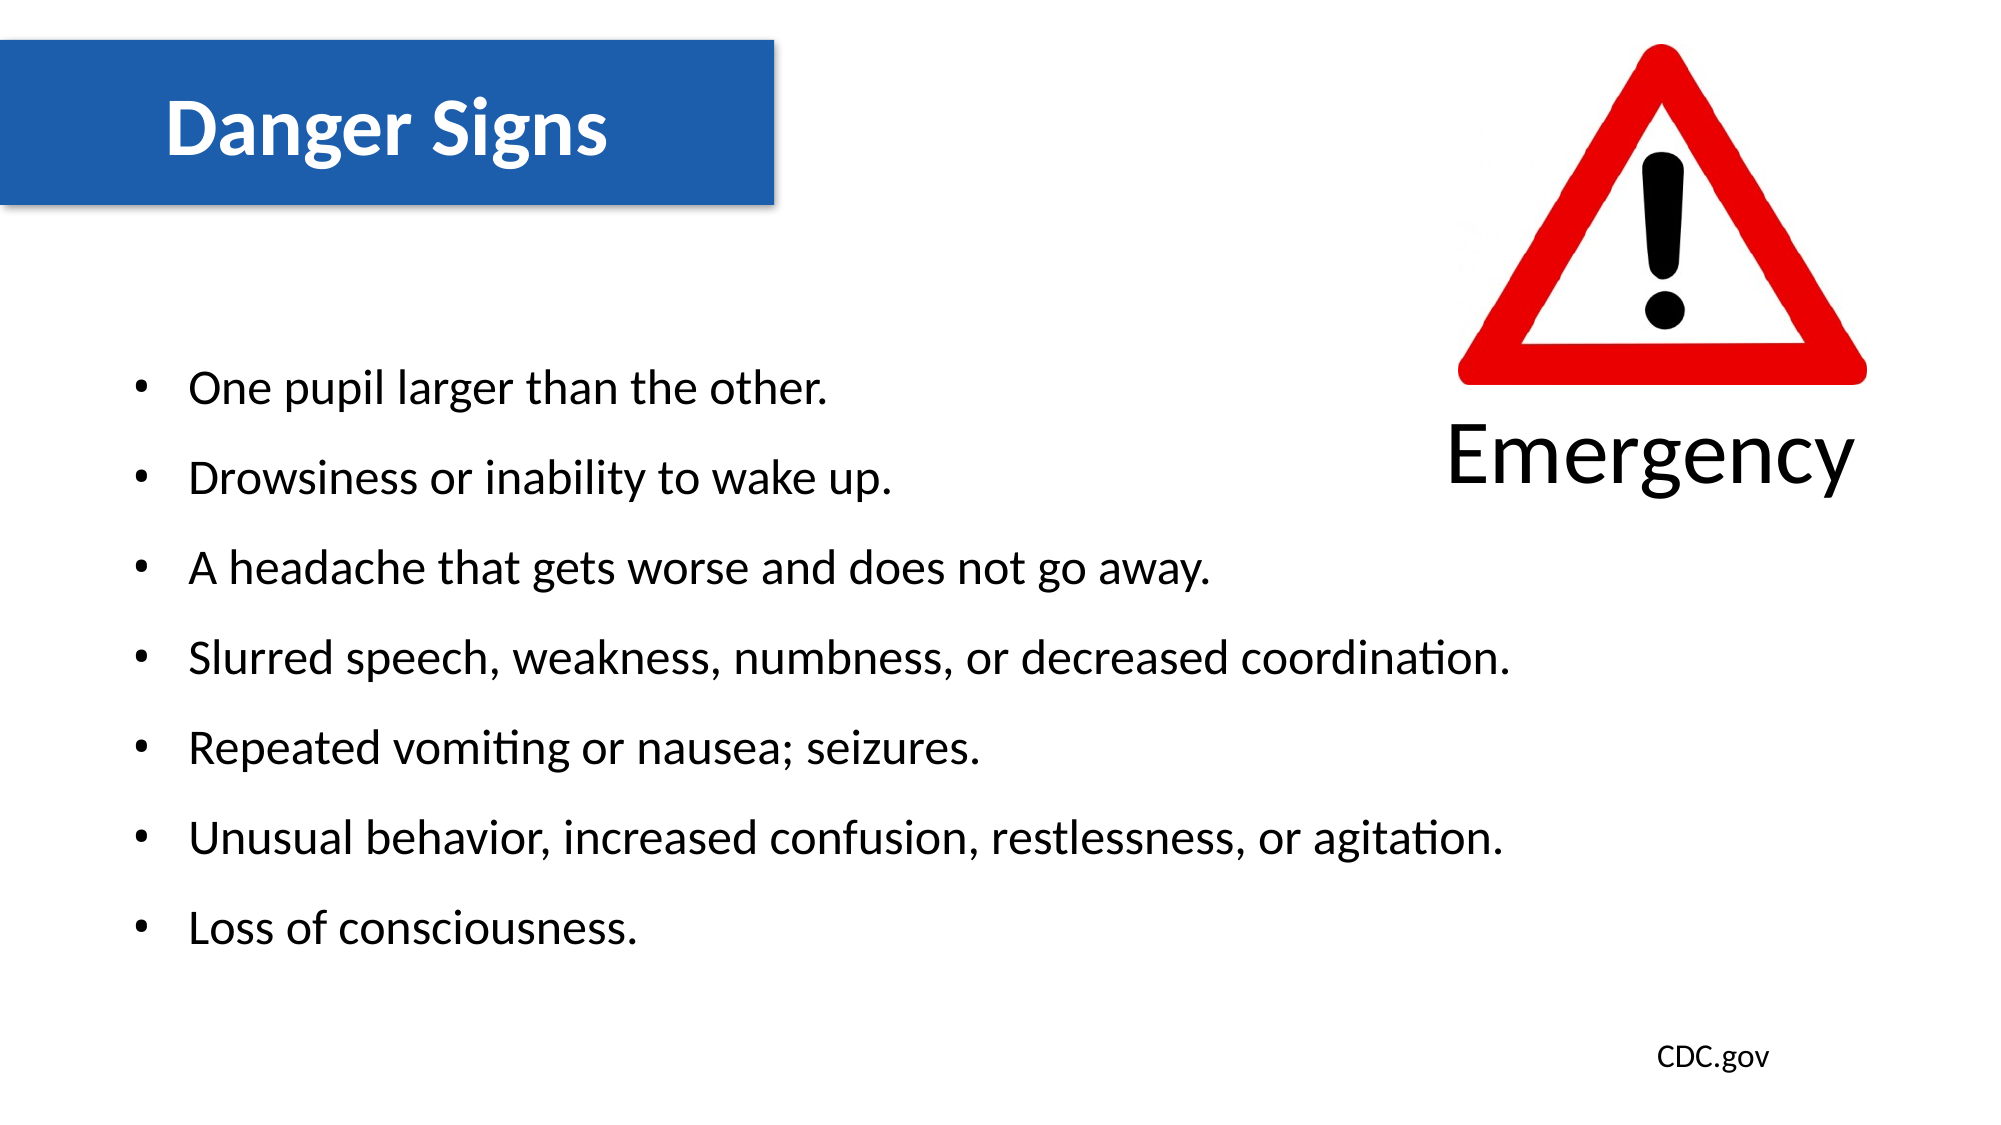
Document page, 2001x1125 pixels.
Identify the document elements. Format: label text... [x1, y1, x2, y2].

text_box CDC.gov [1642, 1026, 1787, 1082]
text_box Danger Signs [0, 39, 775, 205]
text_box Emergency [1430, 384, 1894, 510]
picture [1458, 44, 1867, 385]
text_box One pupil larger than the other. Drowsiness or inability to wake up. A headache that gets worse and does not go away. Slurred speech, weakness, numbness, or decreased coordination. Repeated vomiting or nausea; seizures. Unusual behavior, increased confusion, restlessness, or agitation. Loss of consciousness. [117, 317, 1800, 963]
